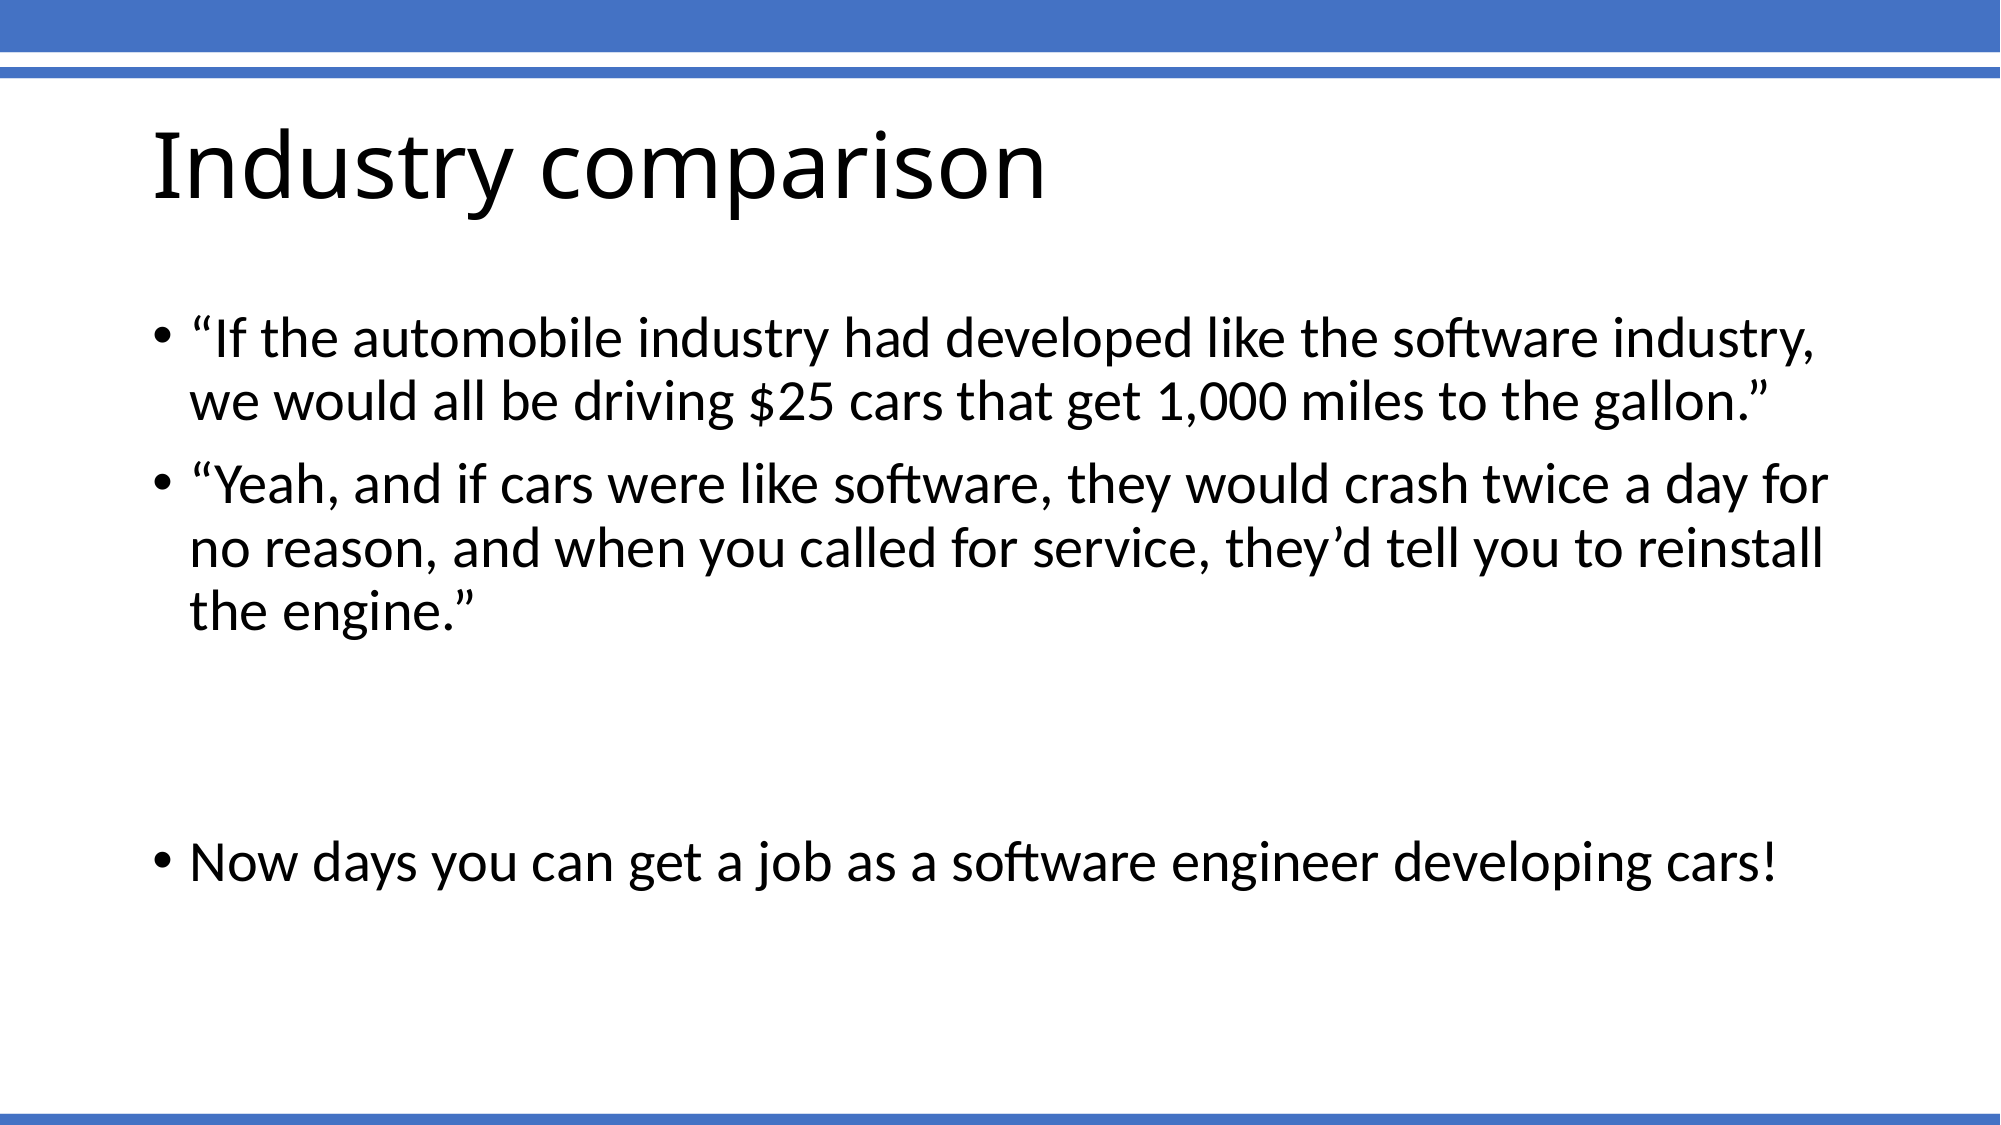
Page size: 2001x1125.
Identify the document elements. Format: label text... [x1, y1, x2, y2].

title Industry comparison [137, 59, 1863, 278]
list “If the automobile industry had developed like the software industry, we would all be driving $25 cars that get 1,000 miles to the gallon.” “Yeah, and if cars were like software, they would crash twice a day for no reason, and when you called for service, they’d tell you to reinstall the engine.” Now days you can get a job as a software engineer developing cars! [137, 299, 1863, 1014]
